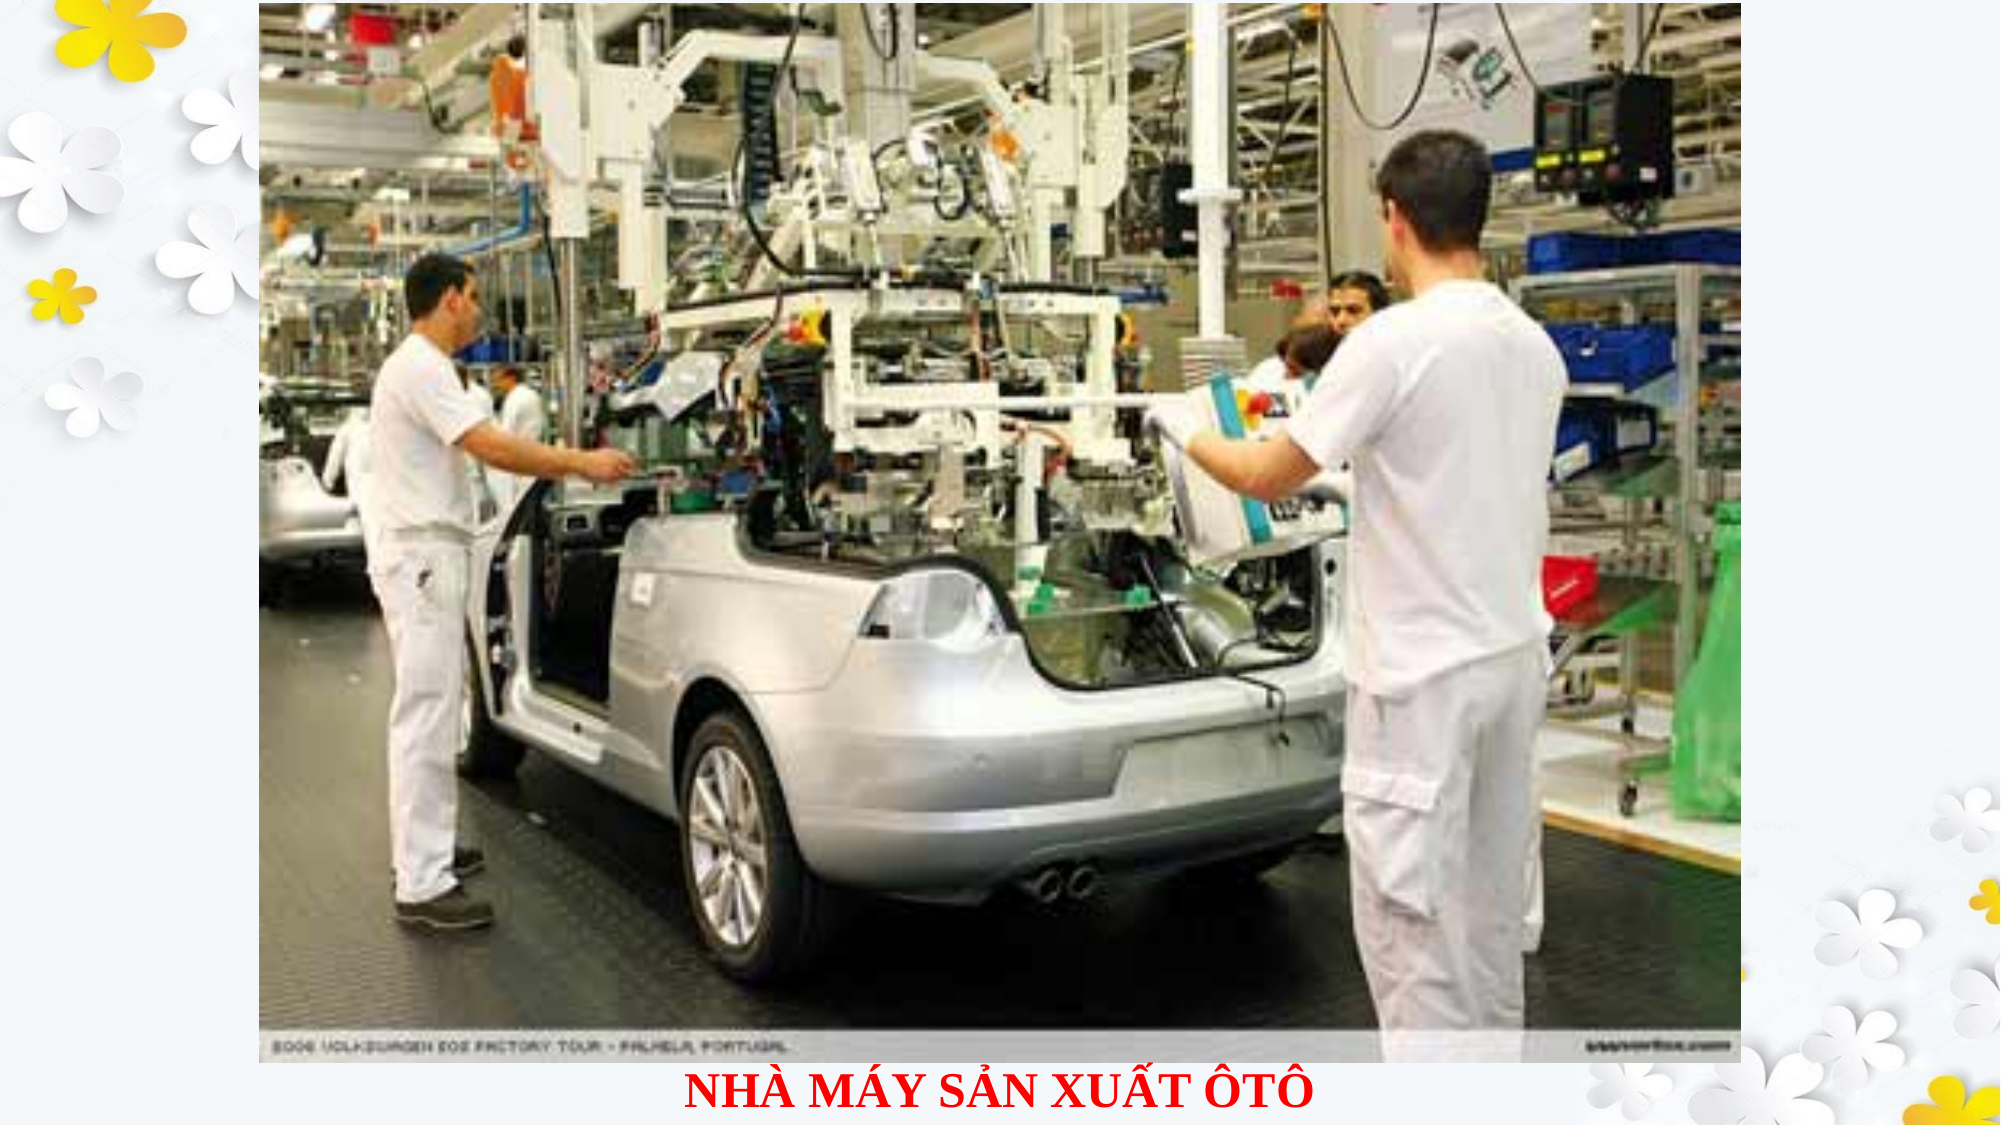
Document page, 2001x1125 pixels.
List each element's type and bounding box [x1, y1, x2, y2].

picture [0, 0, 2001, 1125]
text_box [258, 2, 1741, 1125]
